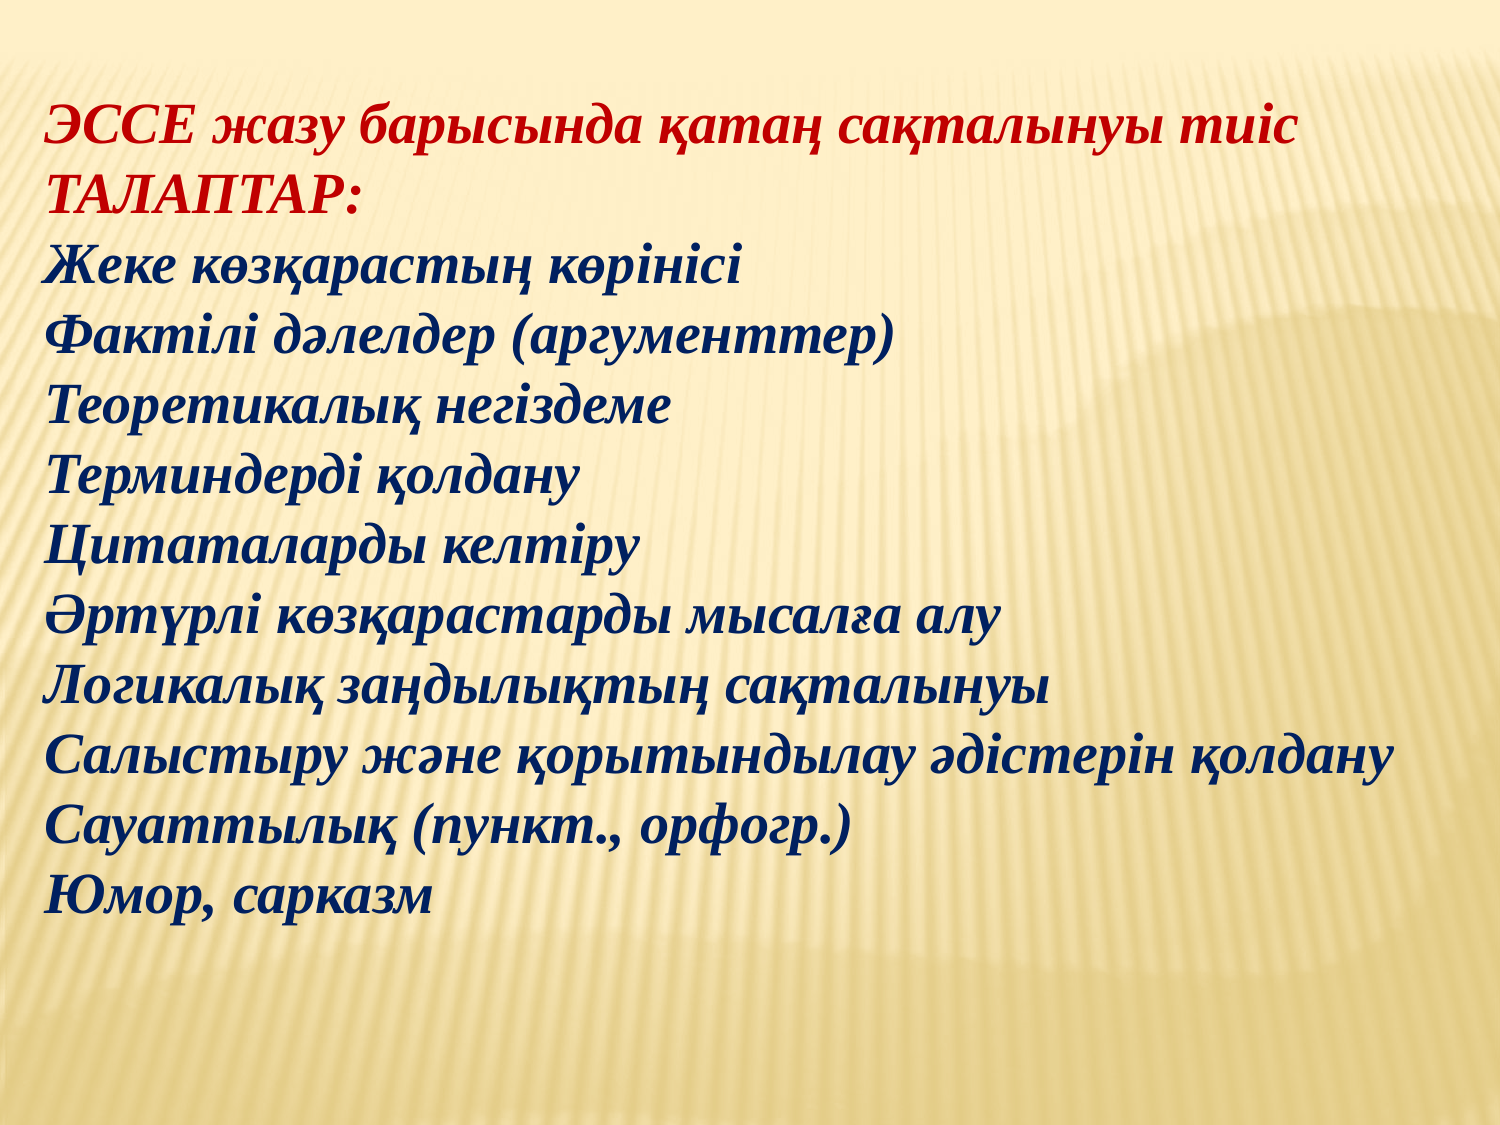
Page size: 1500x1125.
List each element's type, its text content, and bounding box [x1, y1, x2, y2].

text_box ЭССЕ жазу барысында қатаң сақталынуы тиіс ТАЛАПТАР: Жеке көзқарастың көрінісі Фактілі дәлелдер (аргументтер) Теоретикалық негіздеме Терминдерді қолдану Цитаталарды келтіру Әртүрлі көзқарастарды мысалға алу Логикалық заңдылықтың сақталынуы Салыстыру және қорытындылау әдістерін қолдану Сауаттылық (пункт., орфогр.) Юмор, сарказм [29, 78, 1436, 933]
